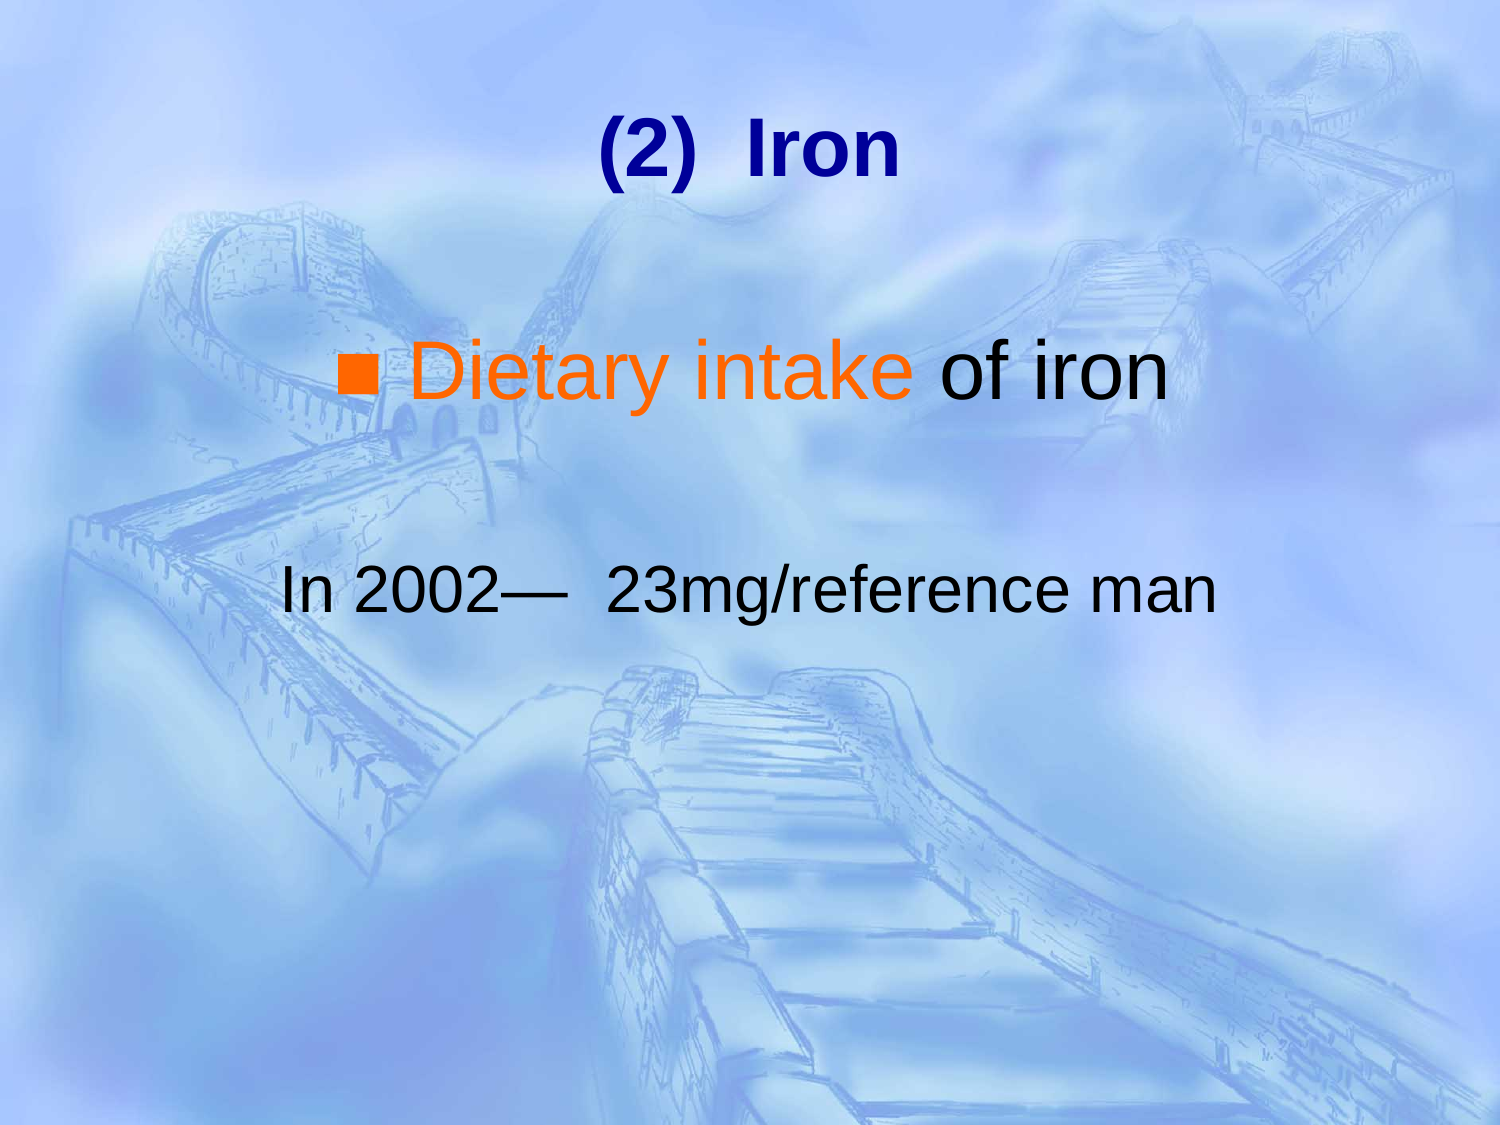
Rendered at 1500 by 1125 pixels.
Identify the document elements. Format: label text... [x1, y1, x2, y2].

title (2) Iron [40, 54, 1460, 231]
subtitle ■ Dietary intake of iron In 2002— 23mg/reference man [29, 231, 1471, 926]
picture [0, 0, 1500, 1125]
